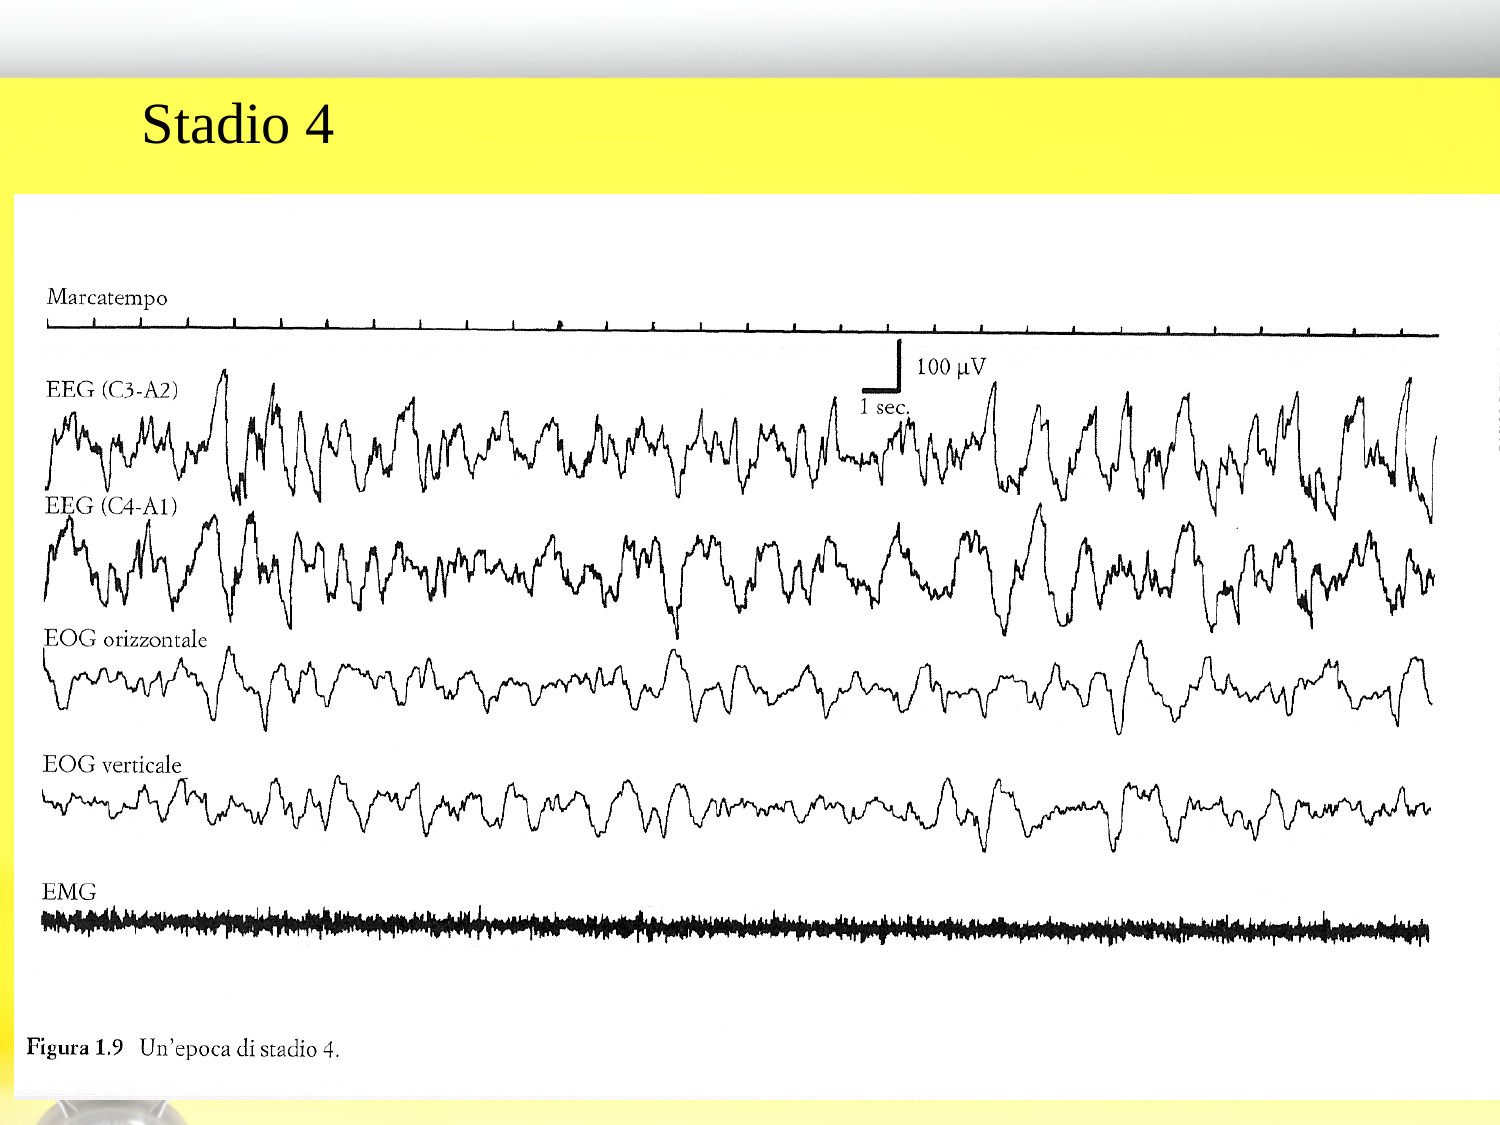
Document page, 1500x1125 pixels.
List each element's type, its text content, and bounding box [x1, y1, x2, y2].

text_box Stadio 4 [127, 77, 350, 163]
picture [0, 0, 1500, 1125]
